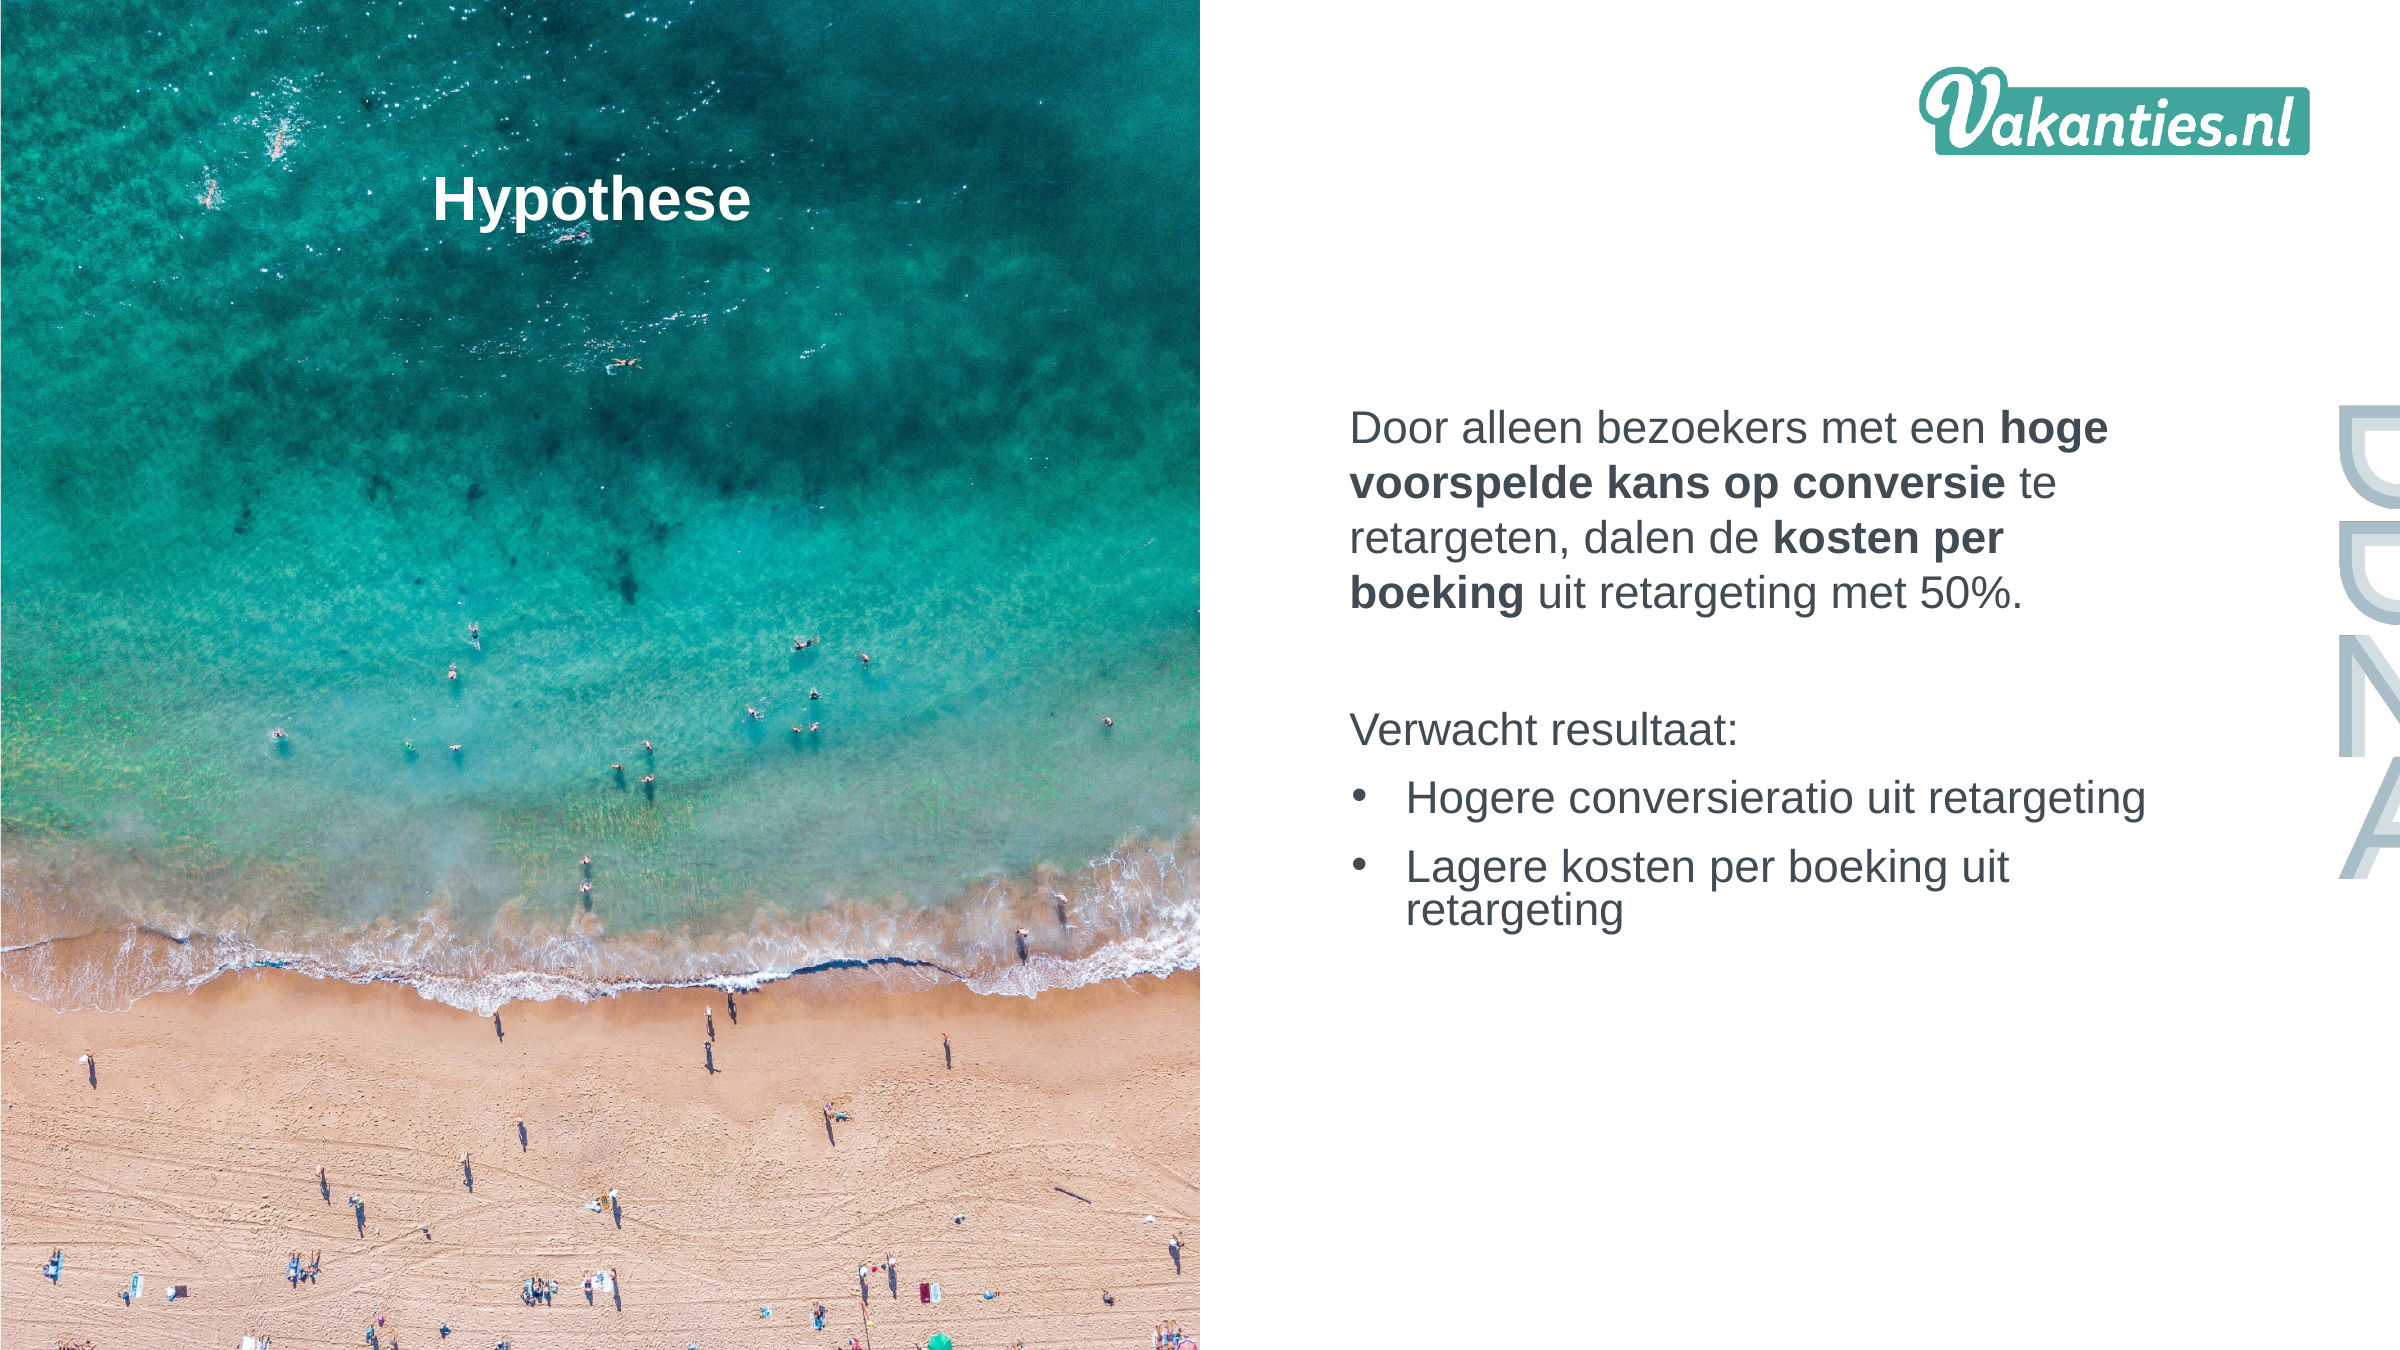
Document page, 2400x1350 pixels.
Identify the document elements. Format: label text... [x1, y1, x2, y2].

picture [2338, 405, 2400, 879]
list Door alleen bezoekers met een hoge voorspelde kans op conversie te retargeten, dalen de kosten per boeking uit retargeting met 50%. Verwacht resultaat: Hogere conversieratio uit retargeting Lagere kosten per boeking uit retargeting [1334, 389, 2199, 961]
picture [1915, 63, 2312, 161]
picture [0, 0, 1201, 1350]
